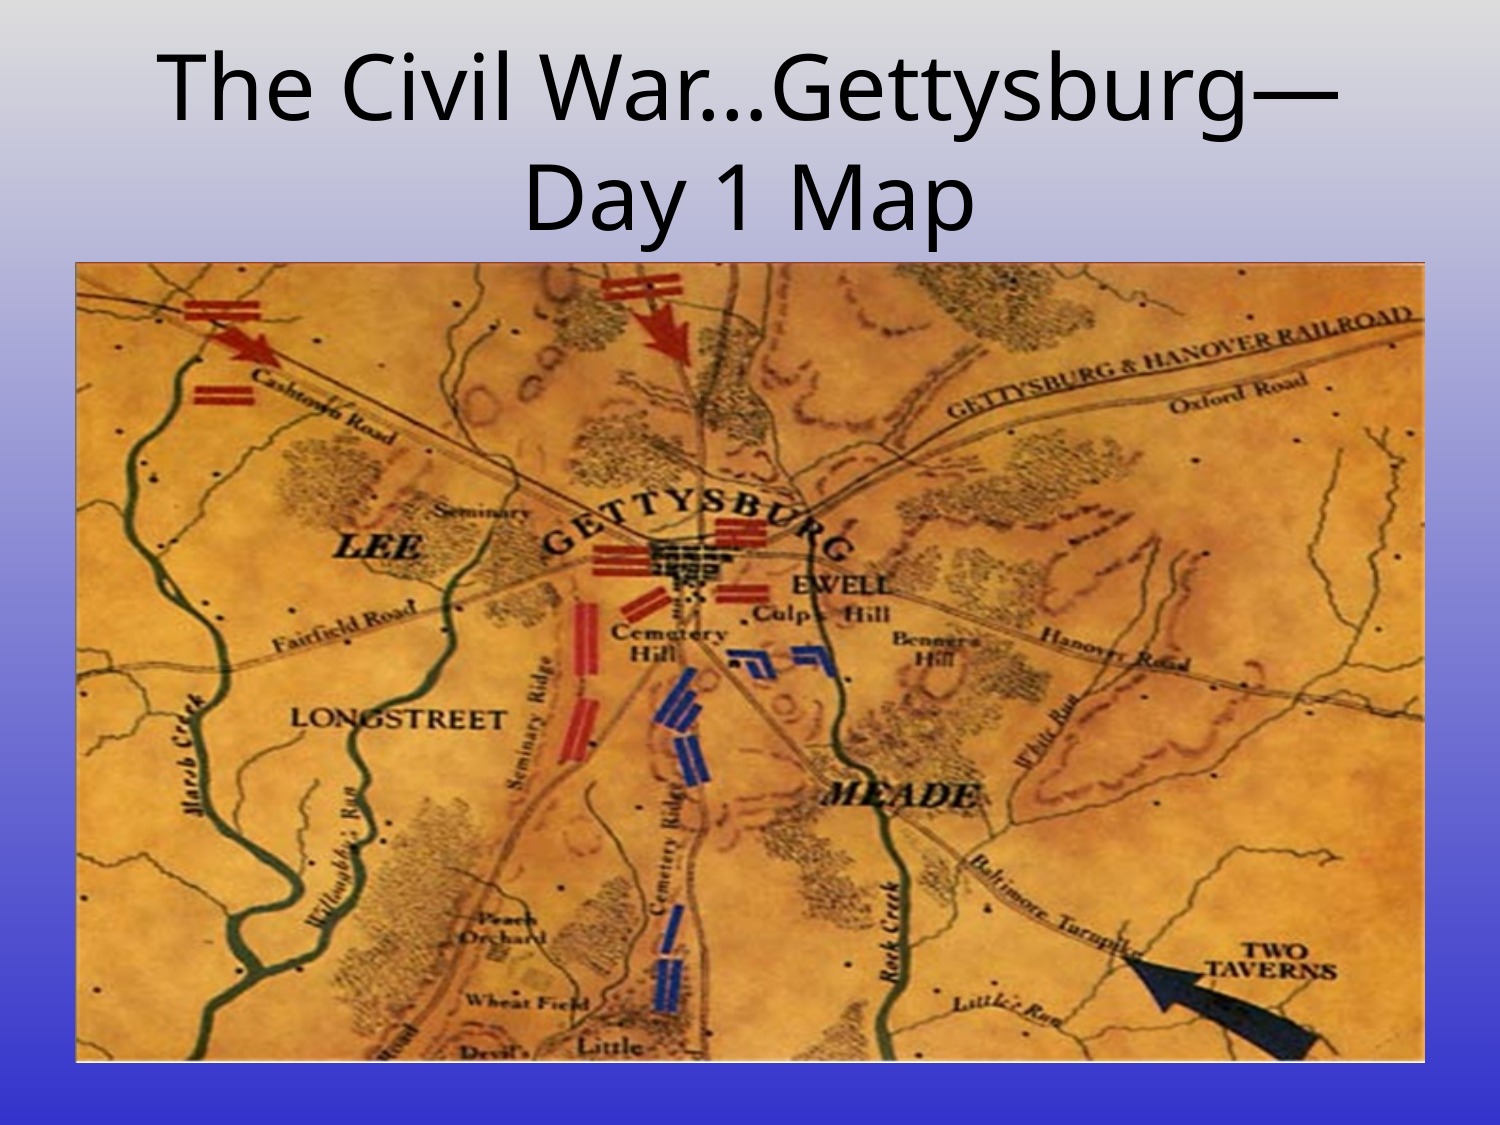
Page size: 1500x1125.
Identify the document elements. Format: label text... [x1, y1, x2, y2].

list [74, 262, 1426, 1063]
title The Civil War…Gettysburg—Day 1 Map [74, 44, 1426, 233]
